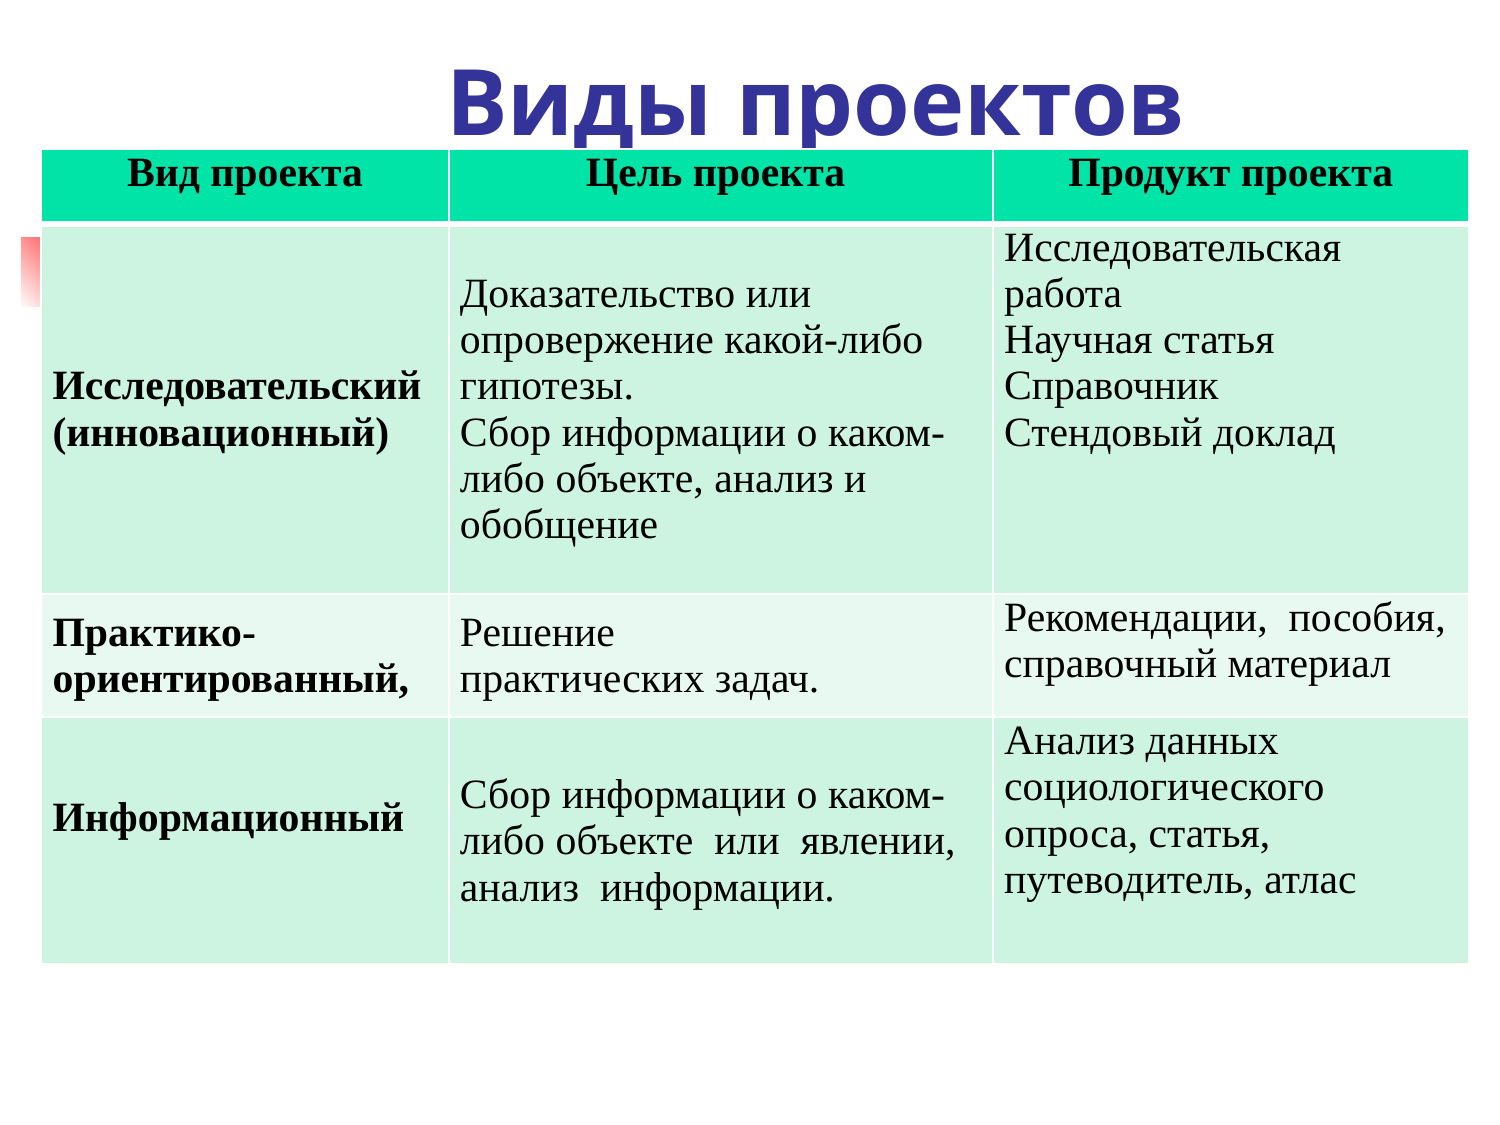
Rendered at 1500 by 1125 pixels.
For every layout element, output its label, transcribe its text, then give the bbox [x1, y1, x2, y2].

table_cell Исследовательская работа Научная статья Справочник Стендовый доклад [994, 227, 1468, 593]
table_header Вид проекта [42, 150, 448, 221]
table_cell Сбор информации о каком-либо объекте или явлении, анализ информации. [450, 718, 992, 963]
table_cell Информационный [42, 718, 448, 963]
table_header Цель проекта [450, 150, 992, 221]
table_cell Анализ данных социологического опроса, статья, путеводитель, атлас [994, 718, 1468, 963]
table_header Продукт проекта [994, 150, 1468, 221]
table_cell Рекомендации, пособия, справочный материал [994, 595, 1468, 716]
title Виды проектов [188, 34, 1468, 148]
table_cell Практико- ориентированный, [42, 595, 448, 716]
table_cell Доказательство или опровержение какой-либо гипотезы. Сбор информации о каком-либо объекте, анализ и обобщение [450, 227, 992, 593]
table_cell Исследовательский (инновационный) [42, 227, 448, 593]
table_cell Решение практических задач. [450, 595, 992, 716]
